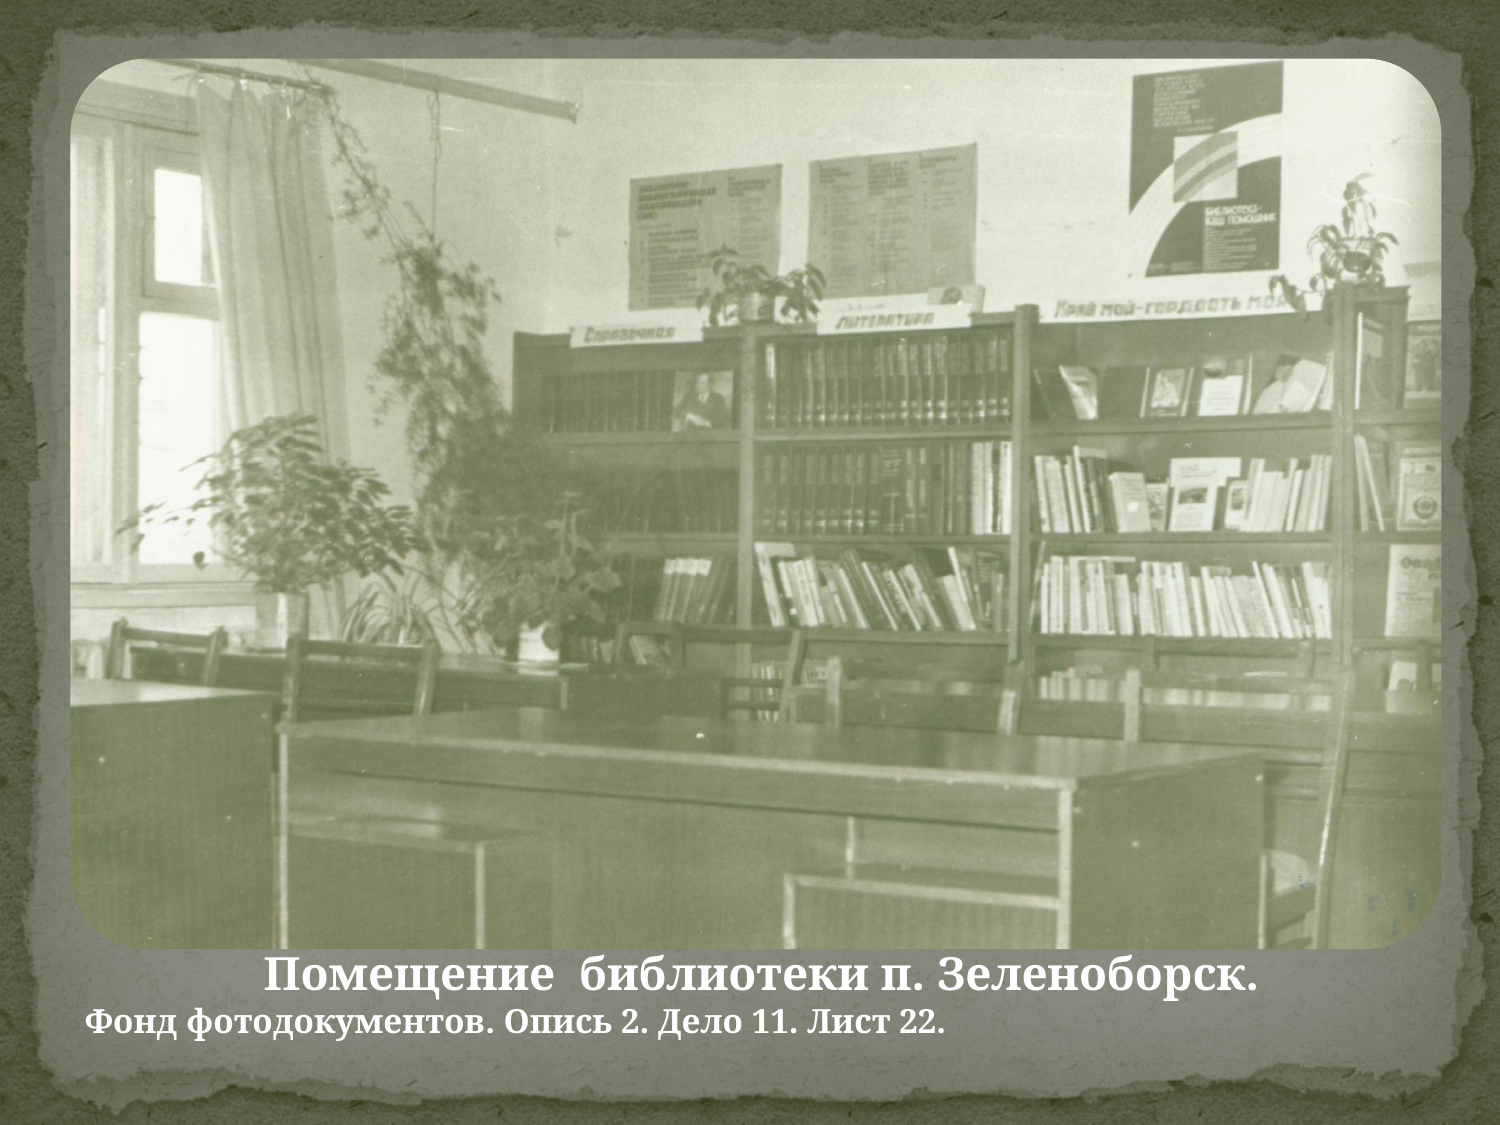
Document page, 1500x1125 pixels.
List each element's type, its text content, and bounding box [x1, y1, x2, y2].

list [73, 62, 1441, 949]
text_box Помещение библиотеки п. Зеленоборск. Фонд фотодокументов. Опись 2. Дело 11. Лист 22. [70, 937, 1454, 1048]
